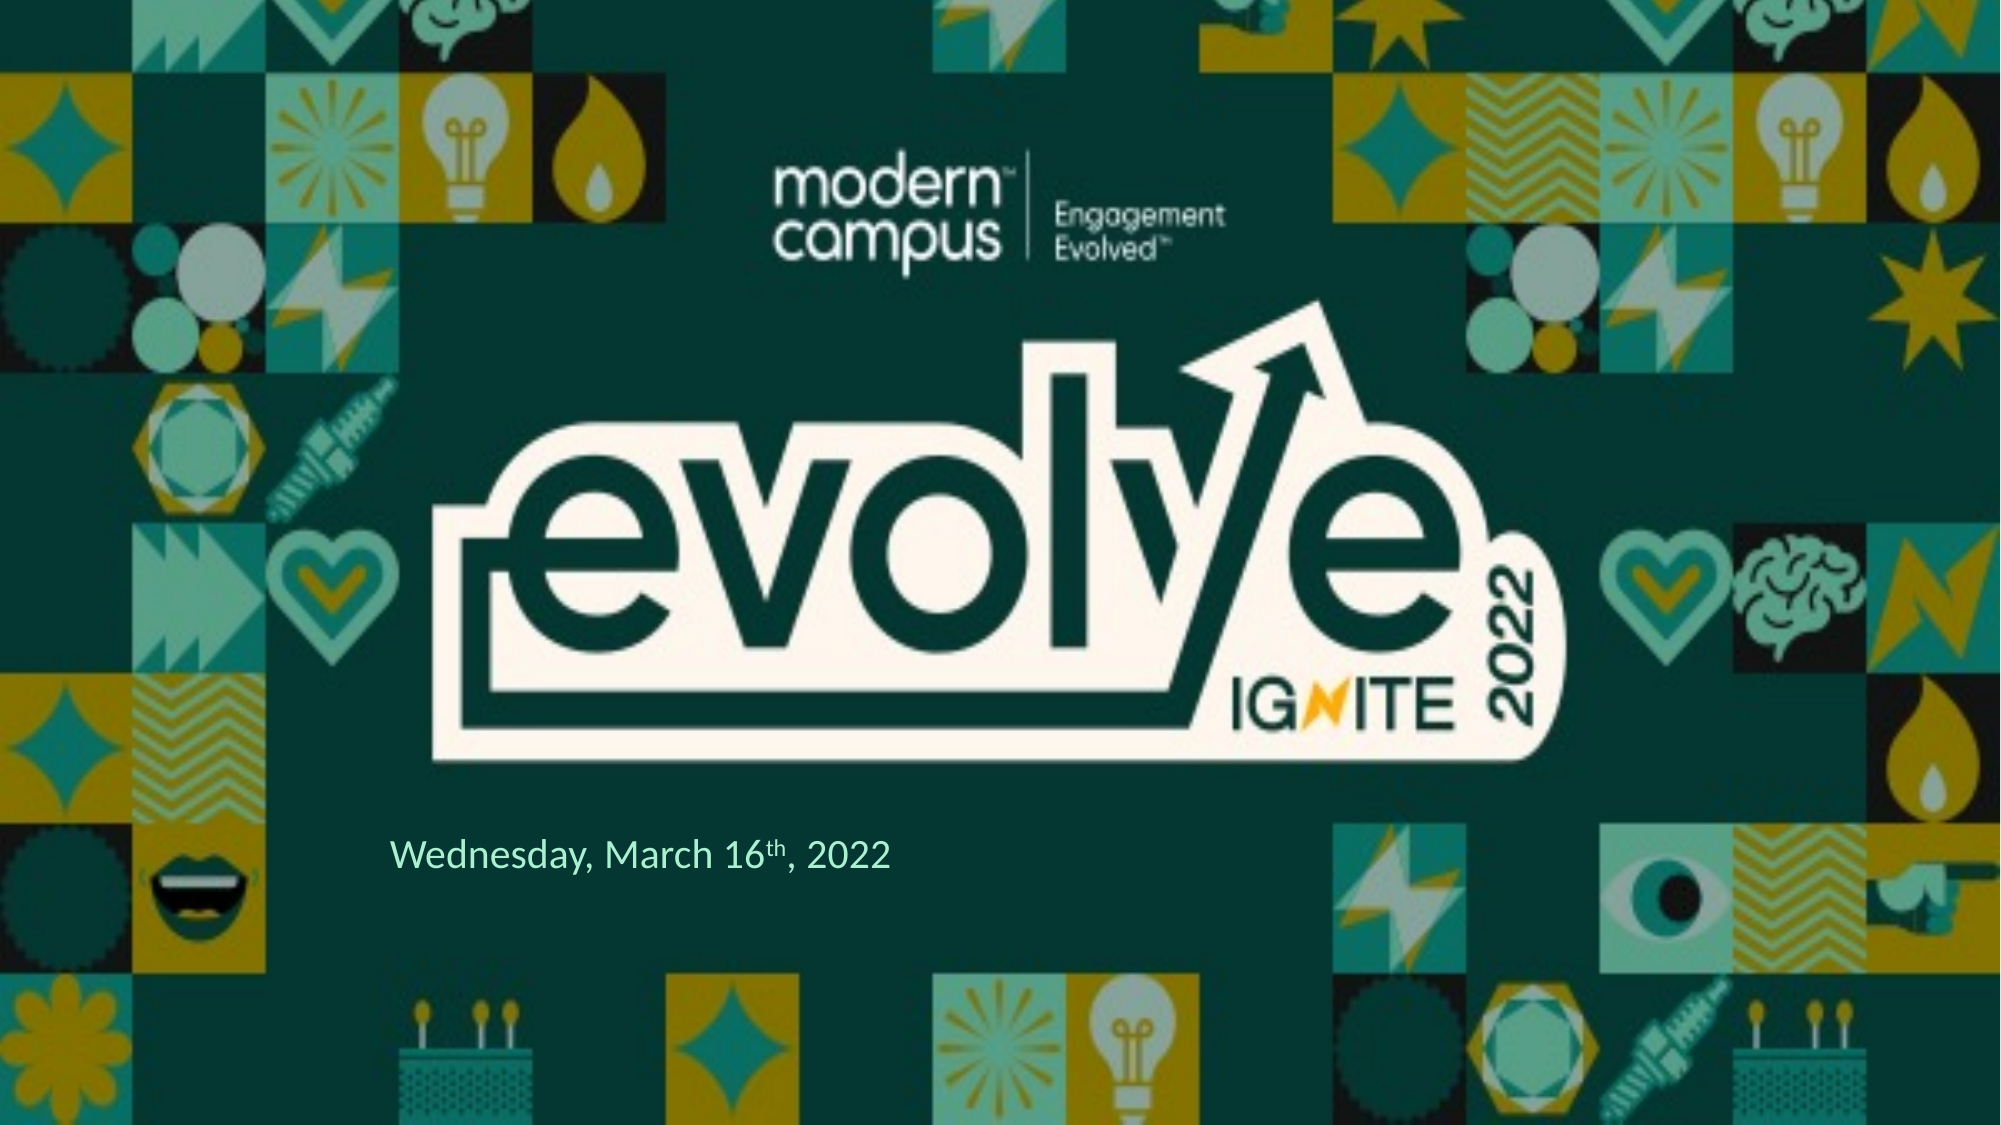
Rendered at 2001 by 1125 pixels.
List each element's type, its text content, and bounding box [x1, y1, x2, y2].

picture [0, 0, 2001, 1125]
list Wednesday, March 16th, 2022 [375, 825, 914, 886]
